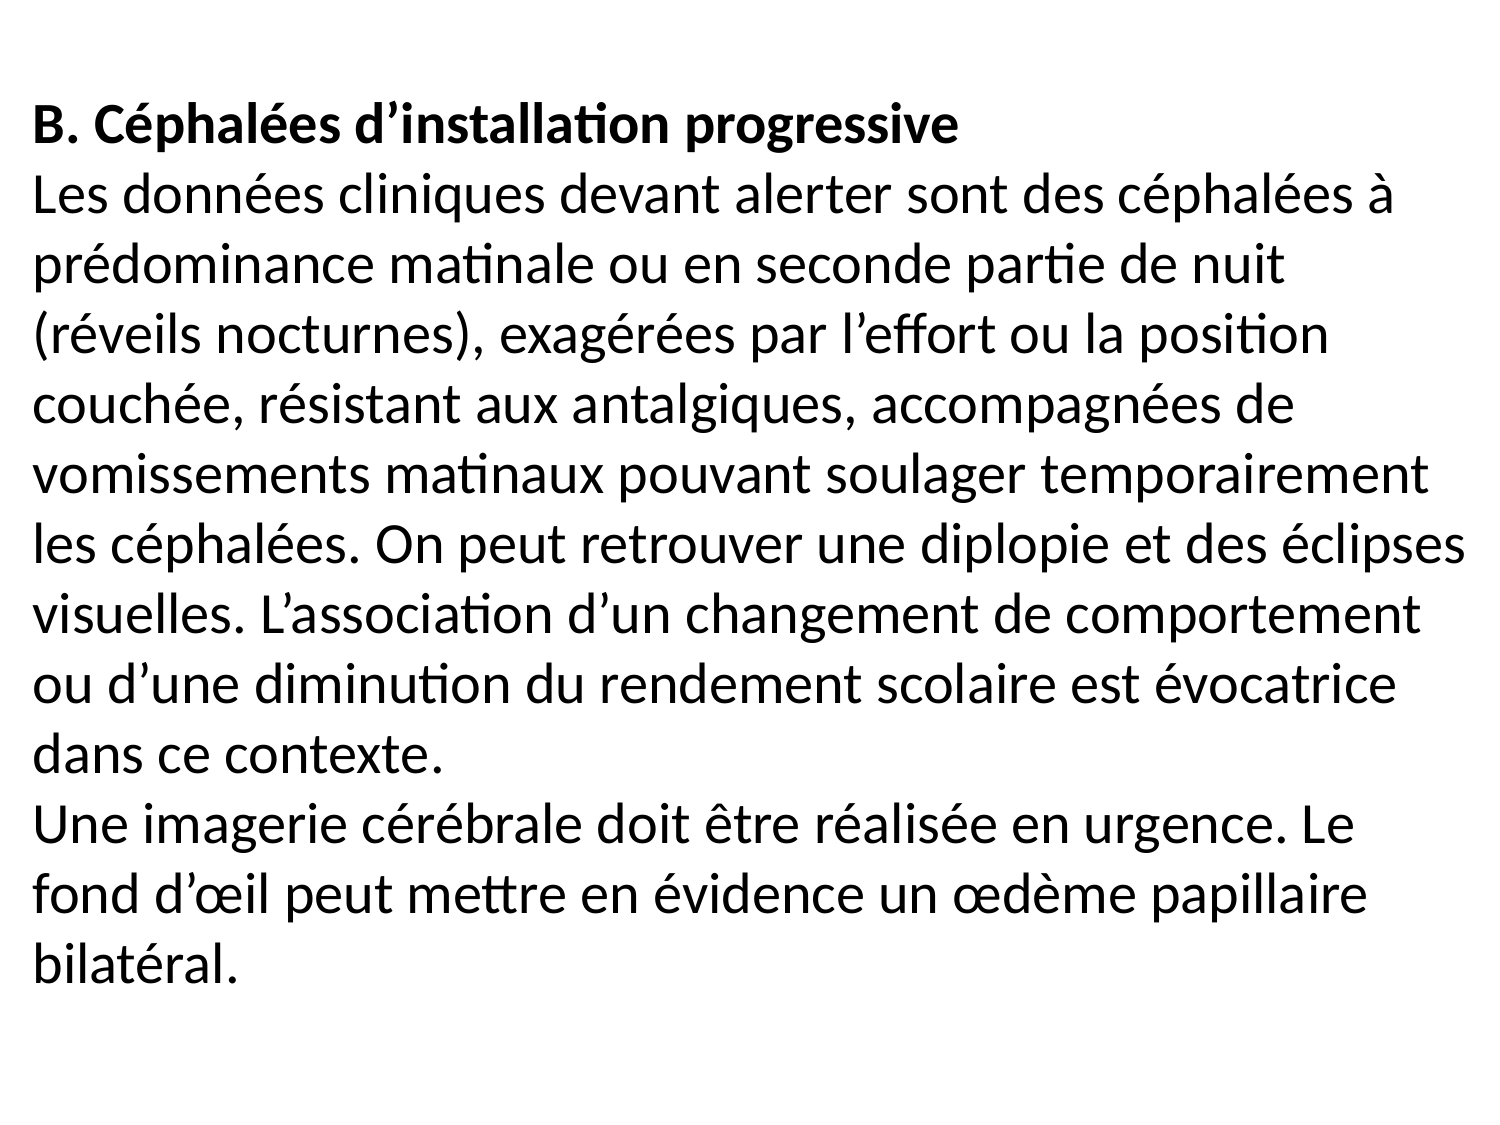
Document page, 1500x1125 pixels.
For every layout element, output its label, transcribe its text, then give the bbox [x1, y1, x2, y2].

list B. Céphalées d’installation progressive Les données cliniques devant alerter sont des céphalées à prédominance matinale ou en seconde partie de nuit (réveils nocturnes), exagérées par l’effort ou la position couchée, résistant aux antalgiques, accompagnées de vomissements matinaux pouvant soulager temporairement les céphalées. On peut retrouver une diplopie et des éclipses visuelles. L’association d’un changement de comportement ou d’une diminution du rendement scolaire est évocatrice dans ce contexte. Une imagerie cérébrale doit être réalisée en urgence. Le fond d’œil peut mettre en évidence un œdème papillaire bilatéral. [17, 78, 1483, 1071]
